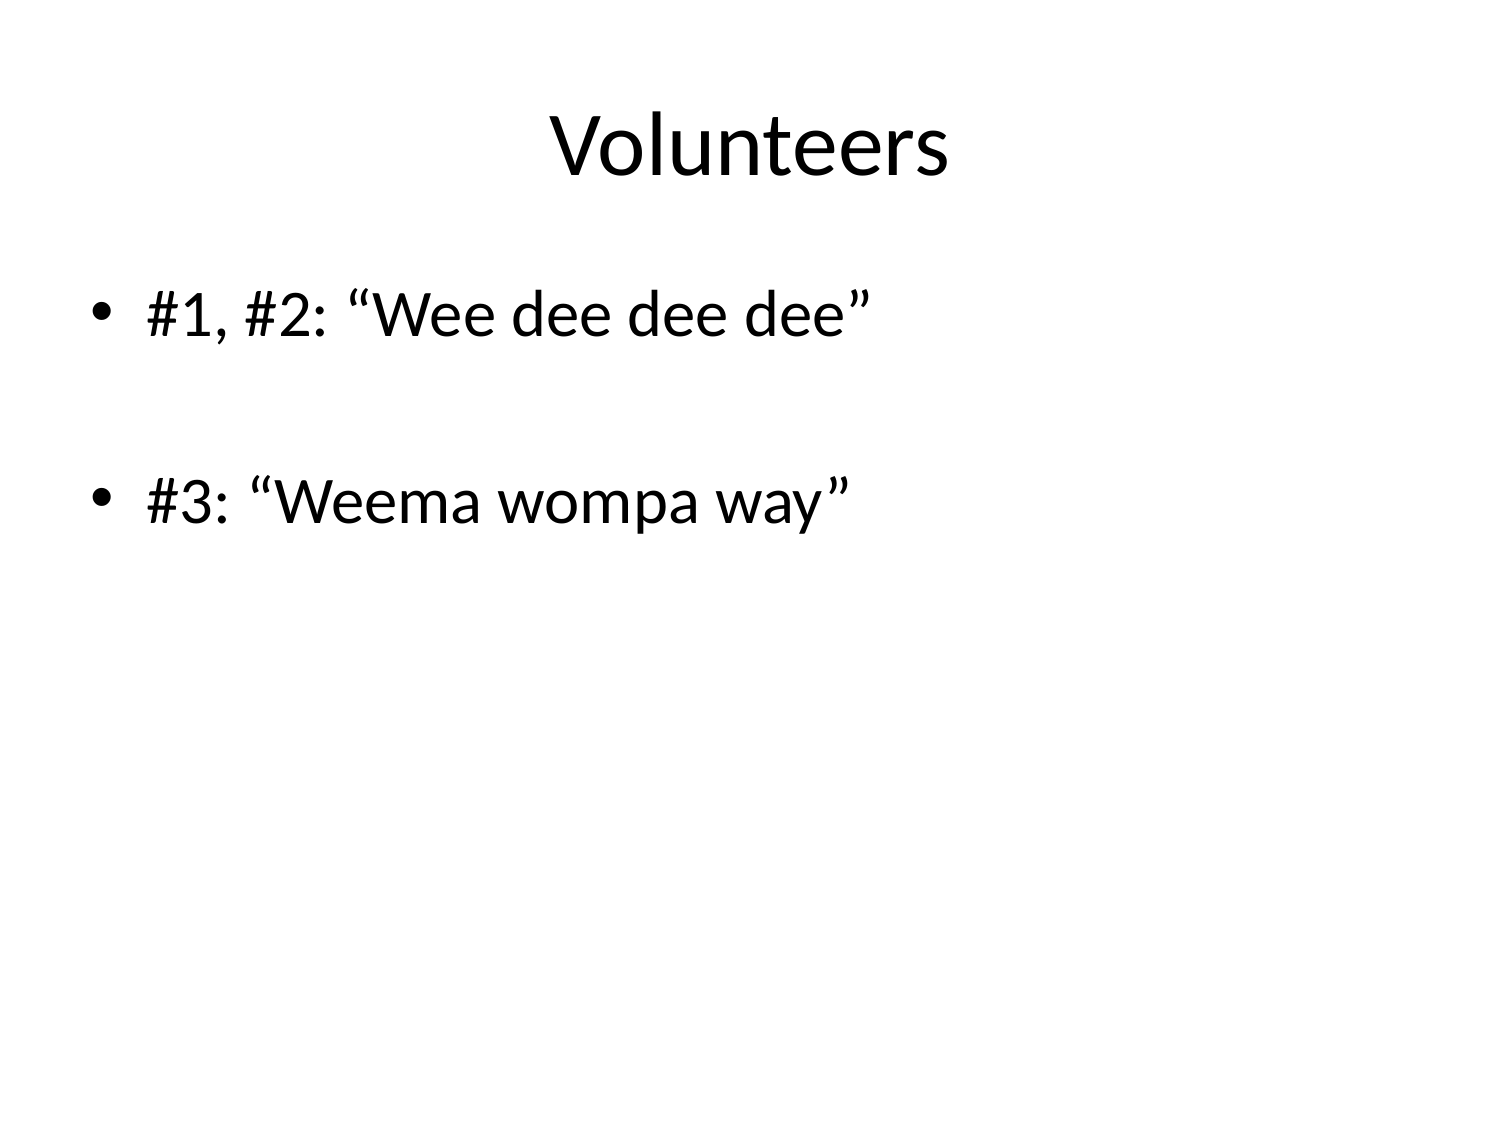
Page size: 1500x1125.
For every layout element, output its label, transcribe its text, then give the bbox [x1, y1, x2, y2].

title Volunteers [75, 45, 1425, 233]
list #1, #2: “Wee dee dee dee” #3: “Weema wompa way” [75, 262, 1425, 1005]
